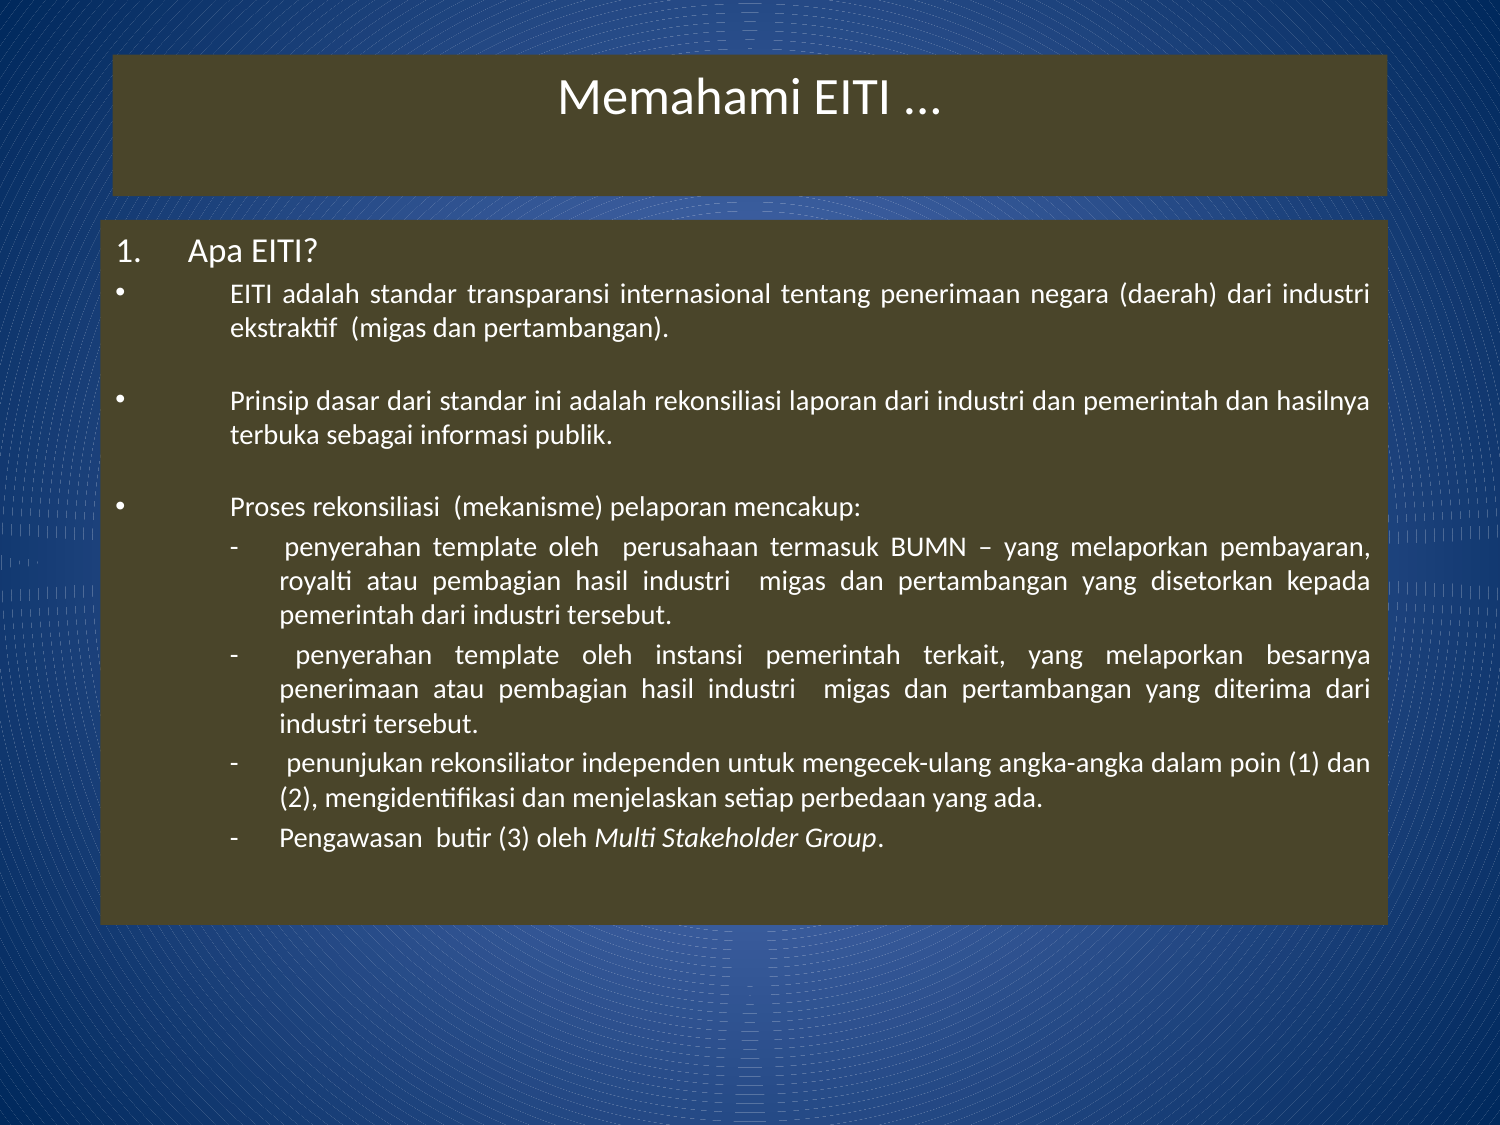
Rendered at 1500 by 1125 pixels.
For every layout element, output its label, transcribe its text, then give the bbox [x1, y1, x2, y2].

title Memahami EITI ... [112, 54, 1388, 197]
subtitle Apa EITI? EITI adalah standar transparansi internasional tentang penerimaan negara (daerah) dari industri ekstraktif (migas dan pertambangan). Prinsip dasar dari standar ini adalah rekonsiliasi laporan dari industri dan pemerintah dan hasilnya terbuka sebagai informasi publik. Proses rekonsiliasi (mekanisme) pelaporan mencakup: - penyerahan template oleh perusahaan termasuk BUMN – yang melaporkan pembayaran, royalti atau pembagian hasil industri migas dan pertambangan yang disetorkan kepada pemerintah dari industri tersebut. - penyerahan template oleh instansi pemerintah terkait, yang melaporkan besarnya penerimaan atau pembagian hasil industri migas dan pertambangan yang diterima dari industri tersebut. - penunjukan rekonsiliator independen untuk mengecek-ulang angka-angka dalam poin (1) dan (2), mengidentifikasi dan menjelaskan setiap perbedaan yang ada. - Pengawasan butir (3) oleh Multi Stakeholder Group. [100, 219, 1388, 925]
